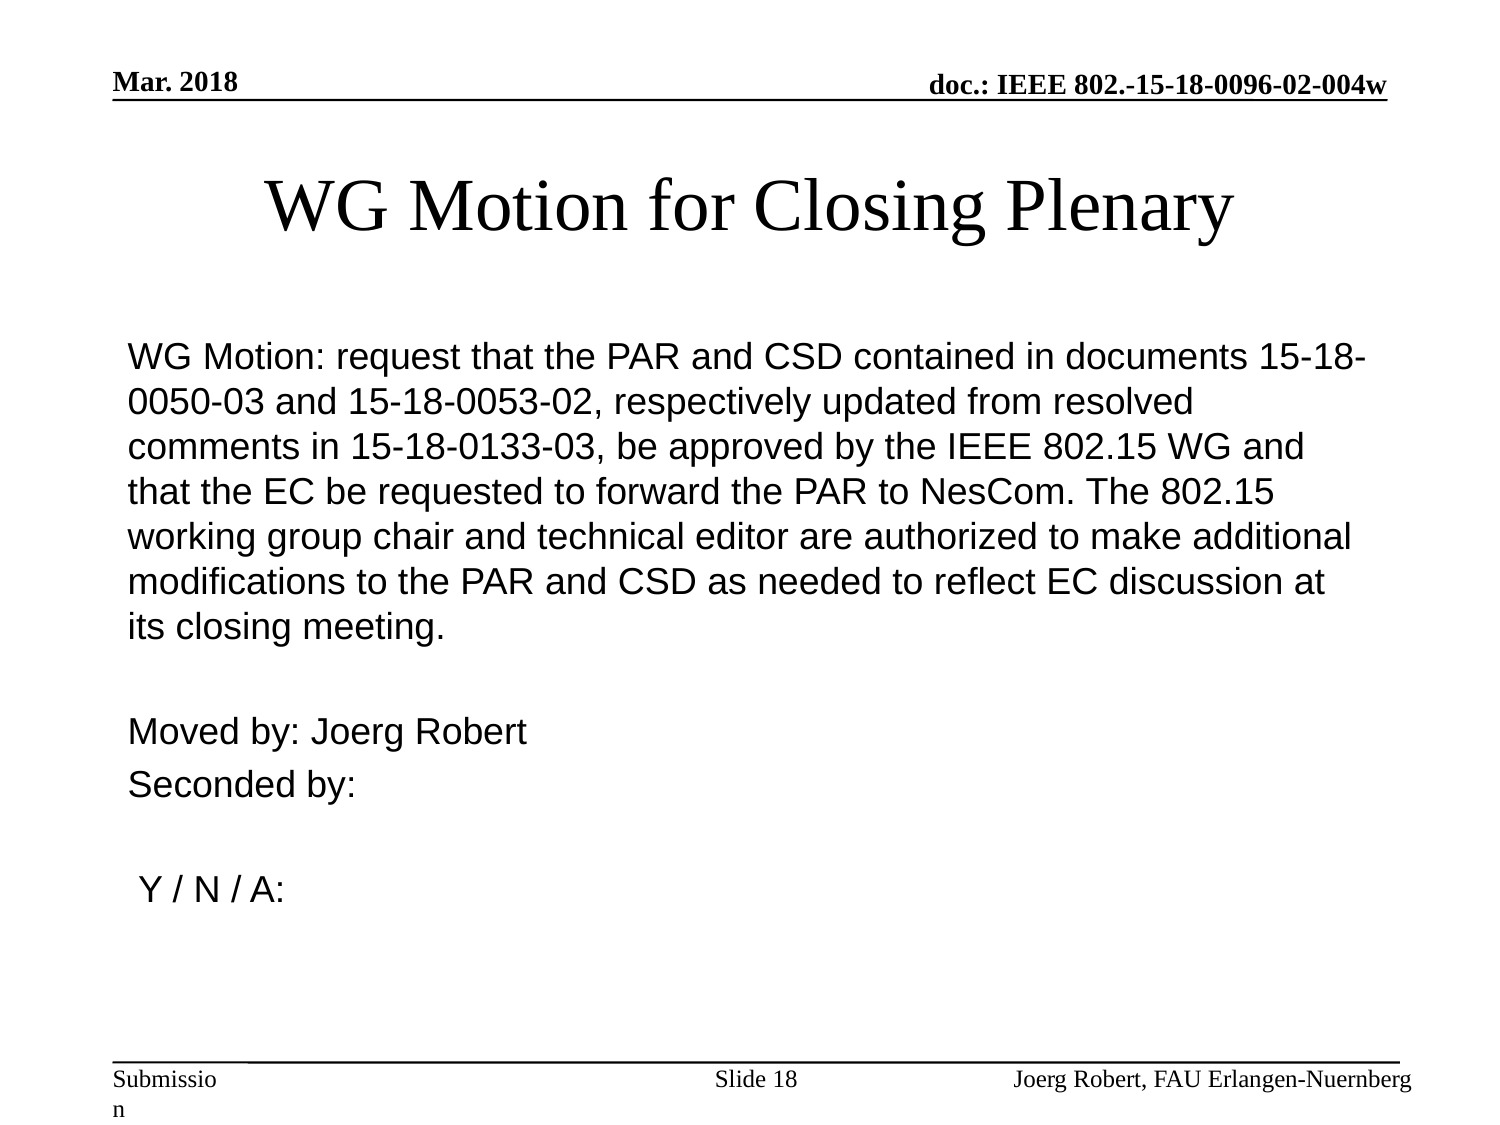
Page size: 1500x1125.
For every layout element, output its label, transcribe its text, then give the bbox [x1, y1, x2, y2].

list WG Motion: request that the PAR and CSD contained in documents 15-18-0050-03 and 15-18-0053-02, respectively updated from resolved comments in 15-18-0133-03, be approved by the IEEE 802.15 WG and that the EC be requested to forward the PAR to NesCom. The 802.15 working group chair and technical editor are authorized to make additional modifications to the PAR and CSD as needed to reflect EC discussion at its closing meeting. Moved by: Joerg Robert Seconded by: Y / N / A: [112, 324, 1388, 1000]
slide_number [112, 62, 375, 98]
footer Joerg Robert, FAU Erlangen-Nuernberg [900, 1062, 1413, 1093]
slide_number Slide 18 [712, 1062, 800, 1093]
title WG Motion for Closing Plenary [112, 112, 1388, 288]
